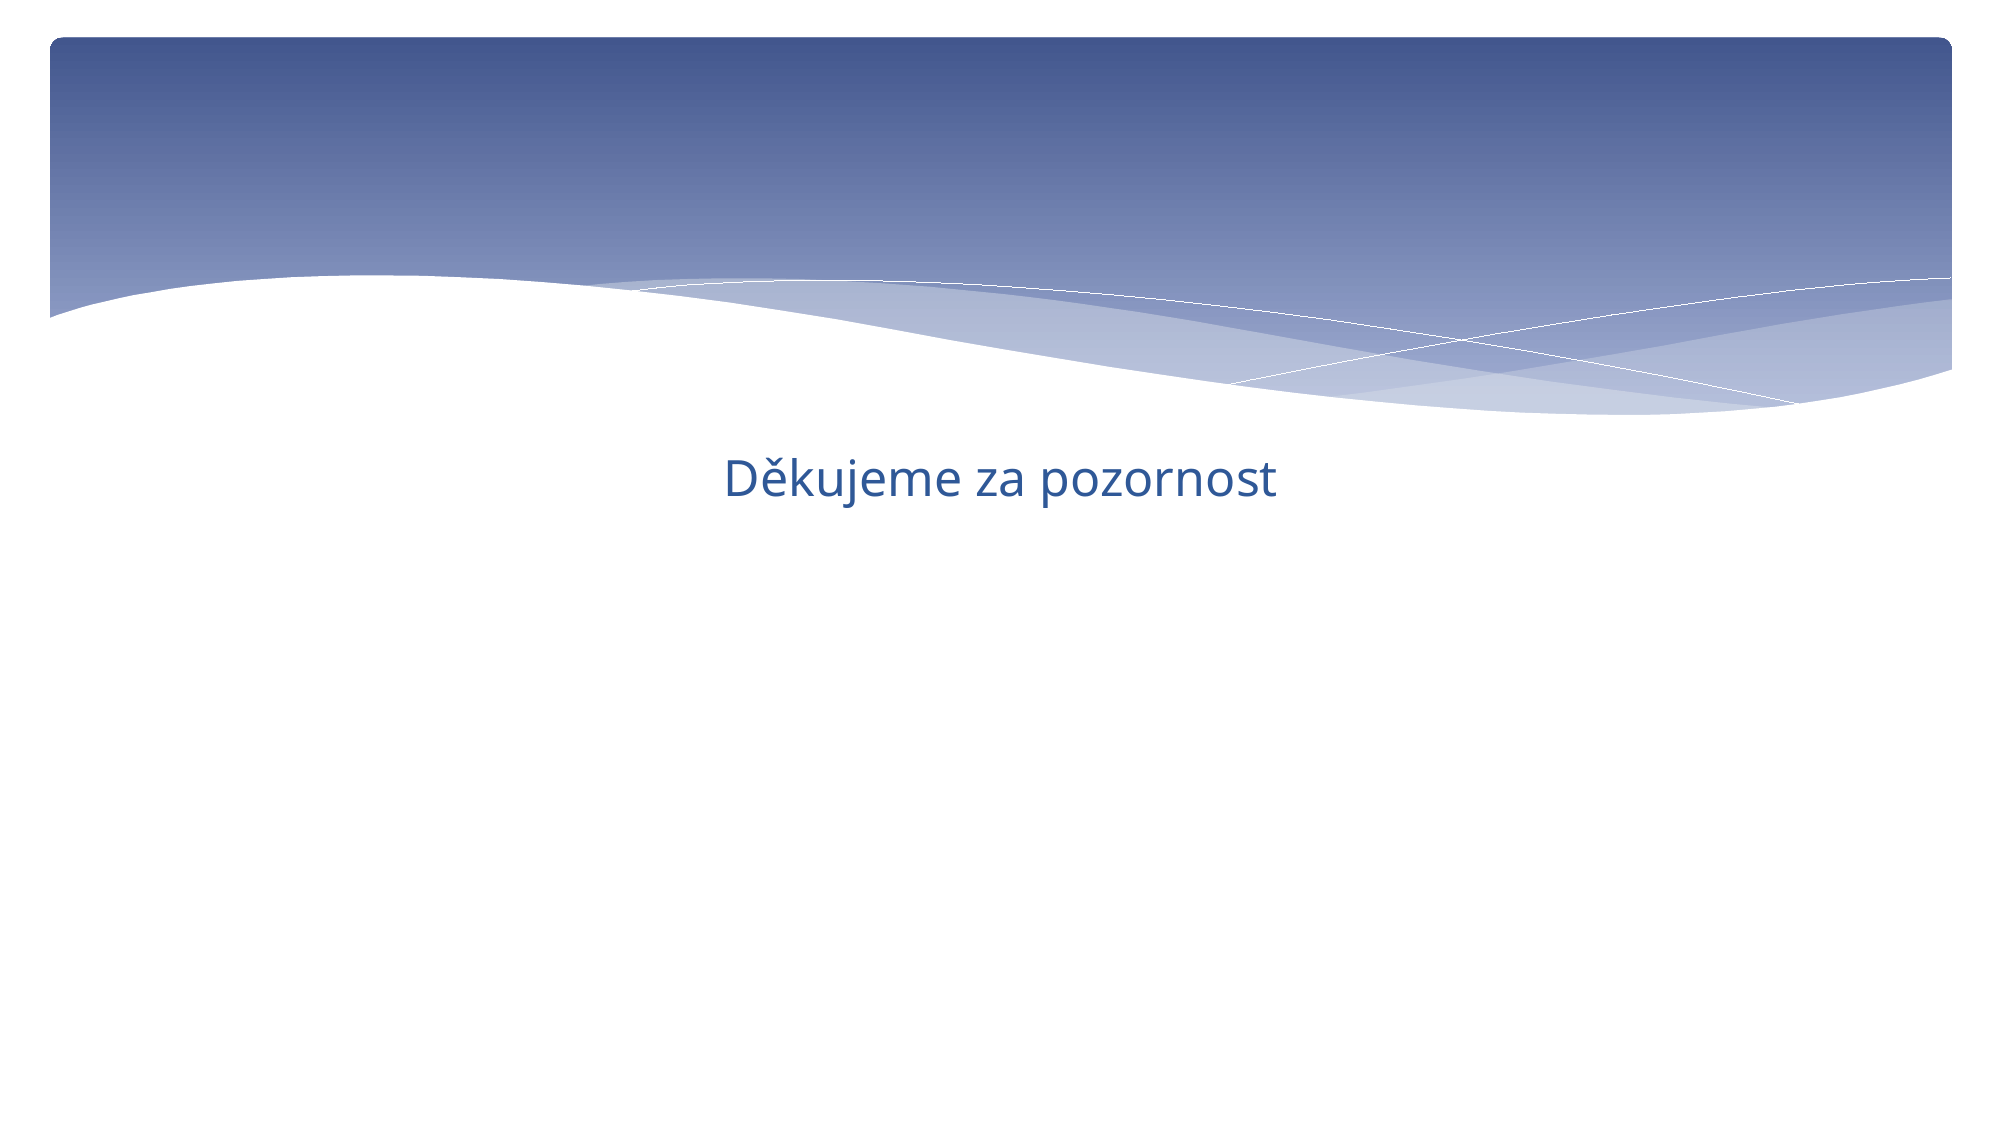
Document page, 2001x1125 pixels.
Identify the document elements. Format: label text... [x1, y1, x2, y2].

list Děkujeme za pozornost [190, 438, 1812, 1005]
